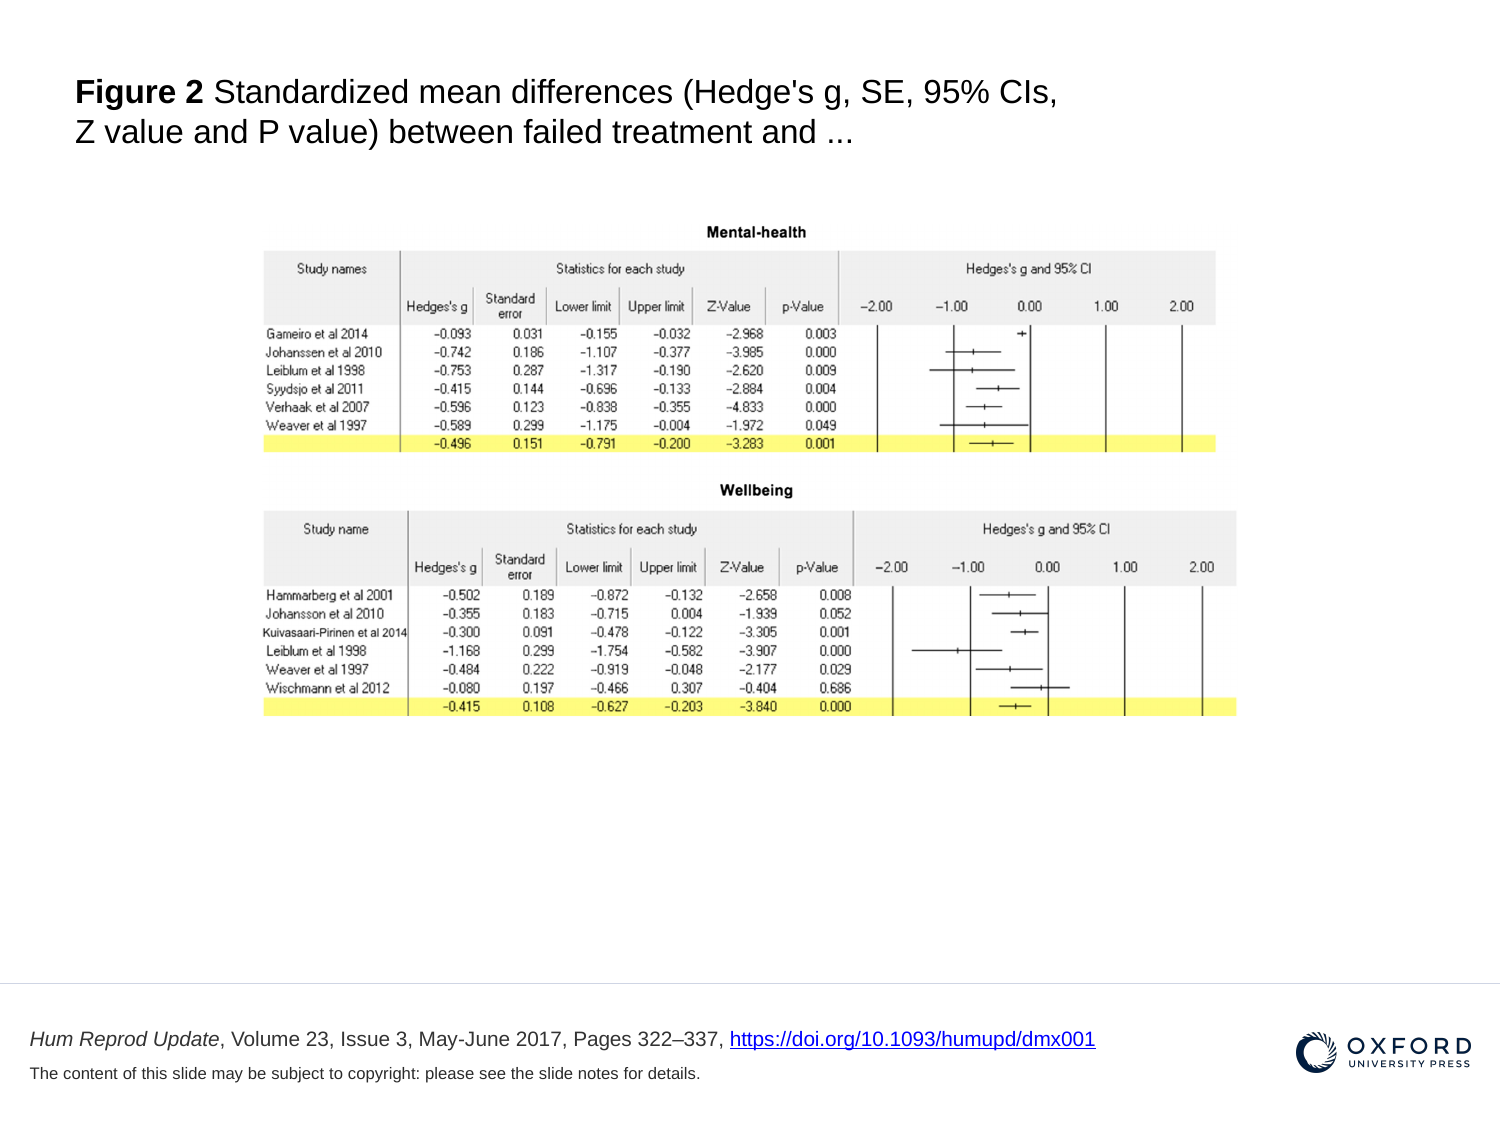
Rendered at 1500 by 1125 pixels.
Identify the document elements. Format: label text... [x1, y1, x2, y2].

picture [1296, 1032, 1471, 1073]
picture [262, 224, 1238, 717]
title Figure 2 Standardized mean differences (Hedge's g, SE, 95% CIs, Z value and P value) between failed treatment and ... [75, 69, 1078, 171]
footer Hum Reprod Update, Volume 23, Issue 3, May-June 2017, Pages 322–337, https://doi.org/10.1093/humupd/dmx001 The content of this slide may be subject to copyright: please see the slide notes for details. [0, 983, 1260, 1125]
